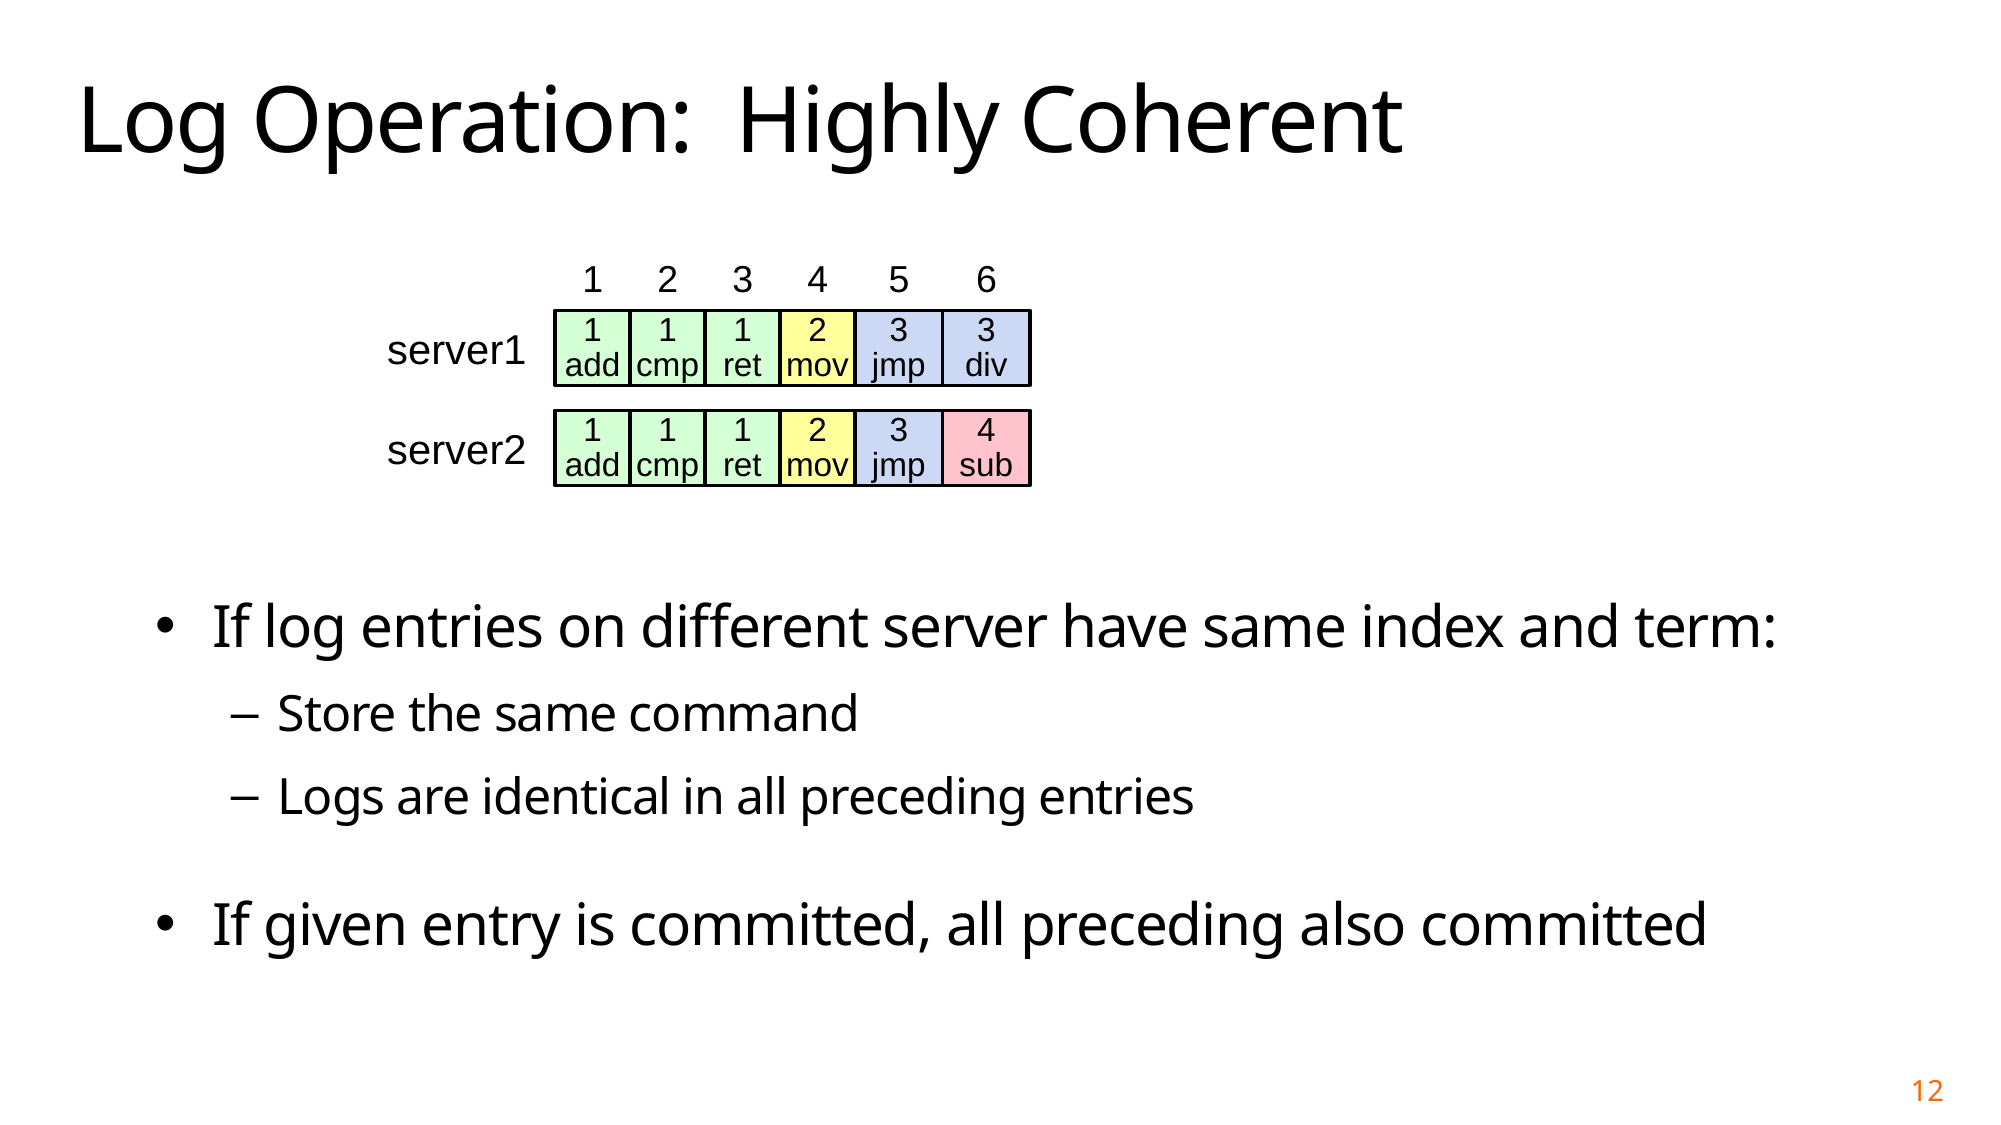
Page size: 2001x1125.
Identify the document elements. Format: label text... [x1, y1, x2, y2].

title Log Operation: Highly Coherent [61, 2, 1688, 179]
list If log entries on different server have same index and term: Store the same command Logs are identical in all preceding entries If given entry is committed, all preceding also committed [149, 583, 2000, 1084]
slide_number 12 [1483, 1074, 1950, 1110]
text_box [554, 247, 1031, 486]
text_box server1 [387, 322, 527, 373]
text_box server2 [387, 422, 527, 473]
